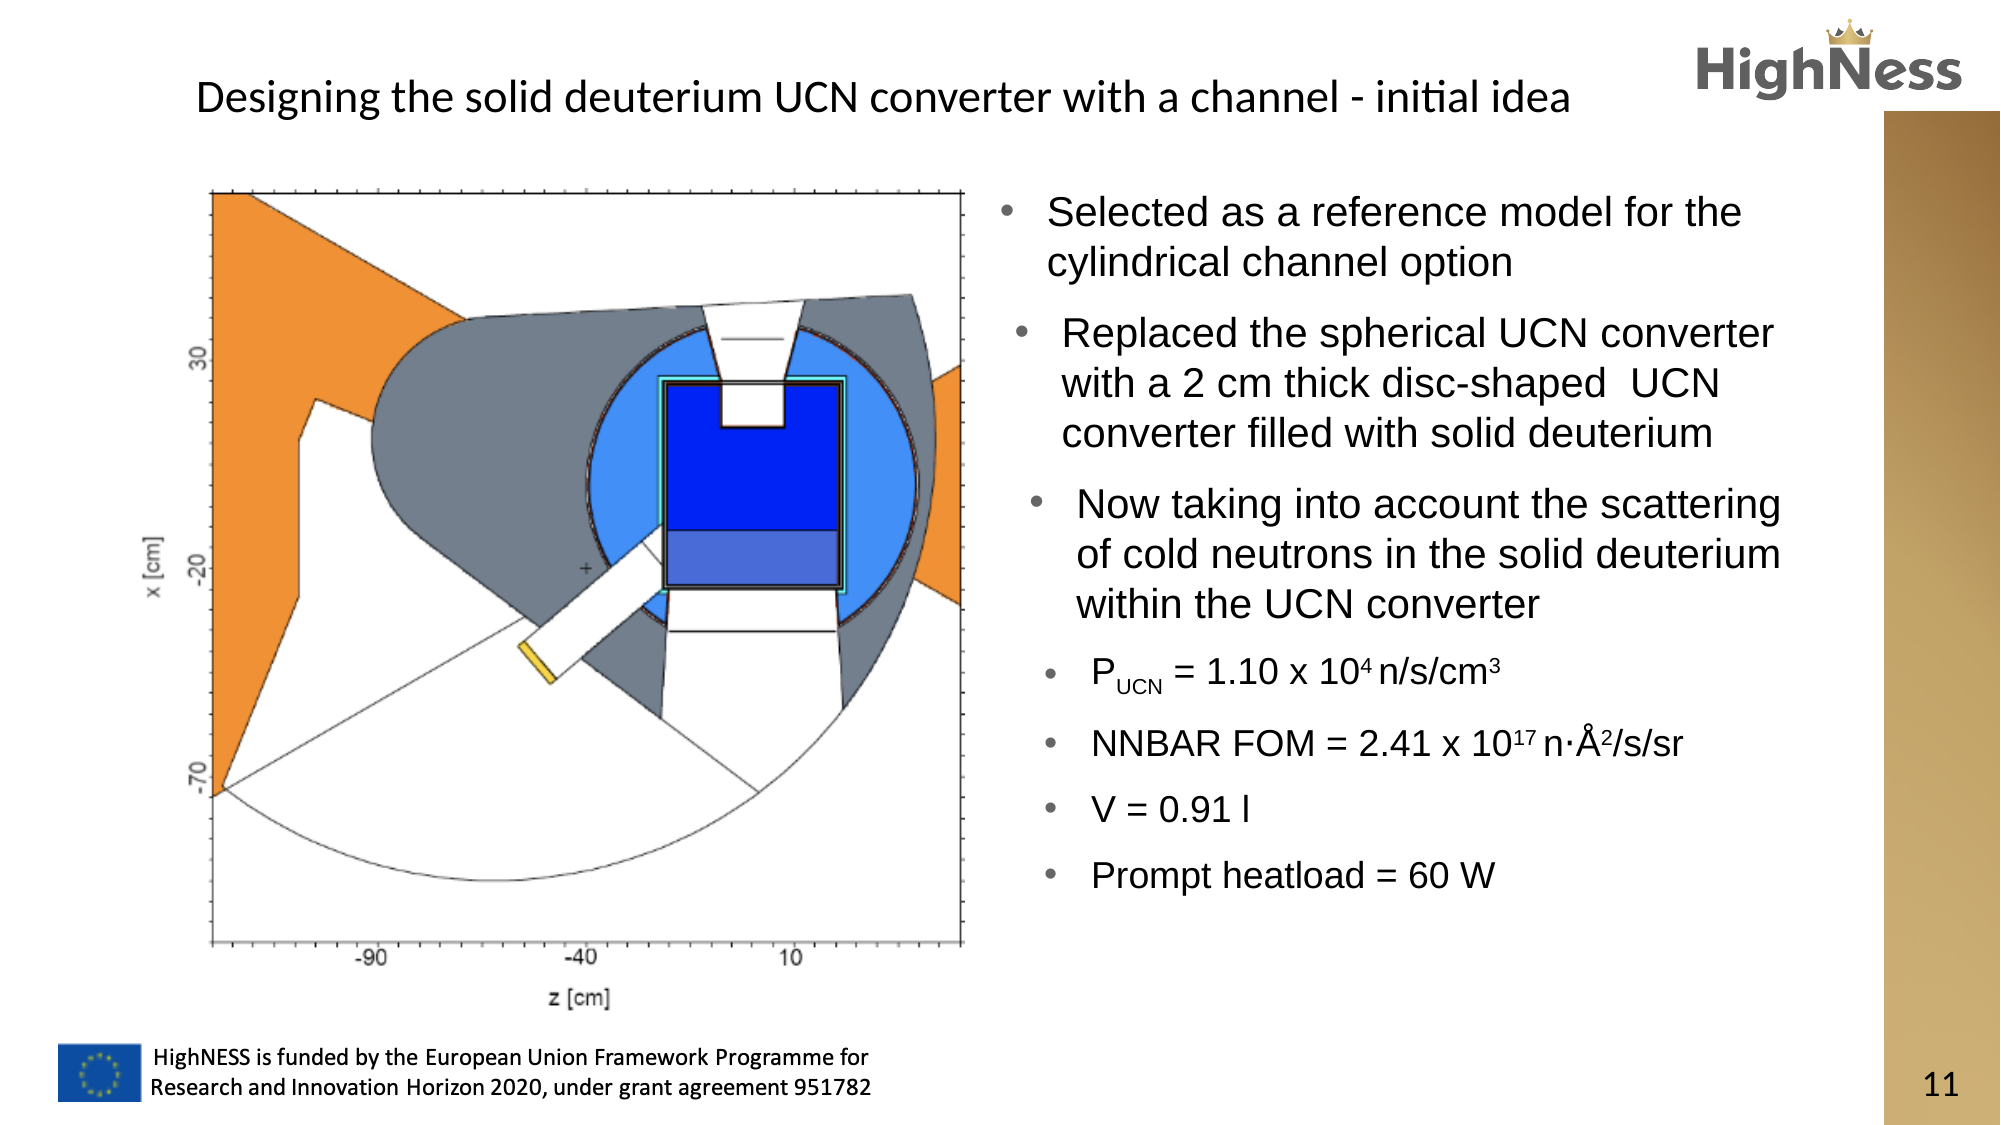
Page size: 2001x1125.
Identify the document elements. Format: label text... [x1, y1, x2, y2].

text_box Selected as a reference model for the cylindrical channel option Replaced the spherical UCN converter with a 2 cm thick disc-shaped UCN converter filled with solid deuterium Now taking into account the scattering of cold neutrons in the solid deuterium within the UCN converter PUCN = 1.10 x 104 n/s/cm3 NNBAR FOM = 2.41 x 1017 n⋅Å2/s/sr V = 0.91 l Prompt heatload = 60 W [999, 177, 1820, 664]
title Designing the solid deuterium UCN converter with a channel - initial idea [181, 43, 1717, 152]
picture [1563, 0, 2001, 1125]
picture [136, 188, 965, 1014]
picture [115, 1030, 903, 1114]
